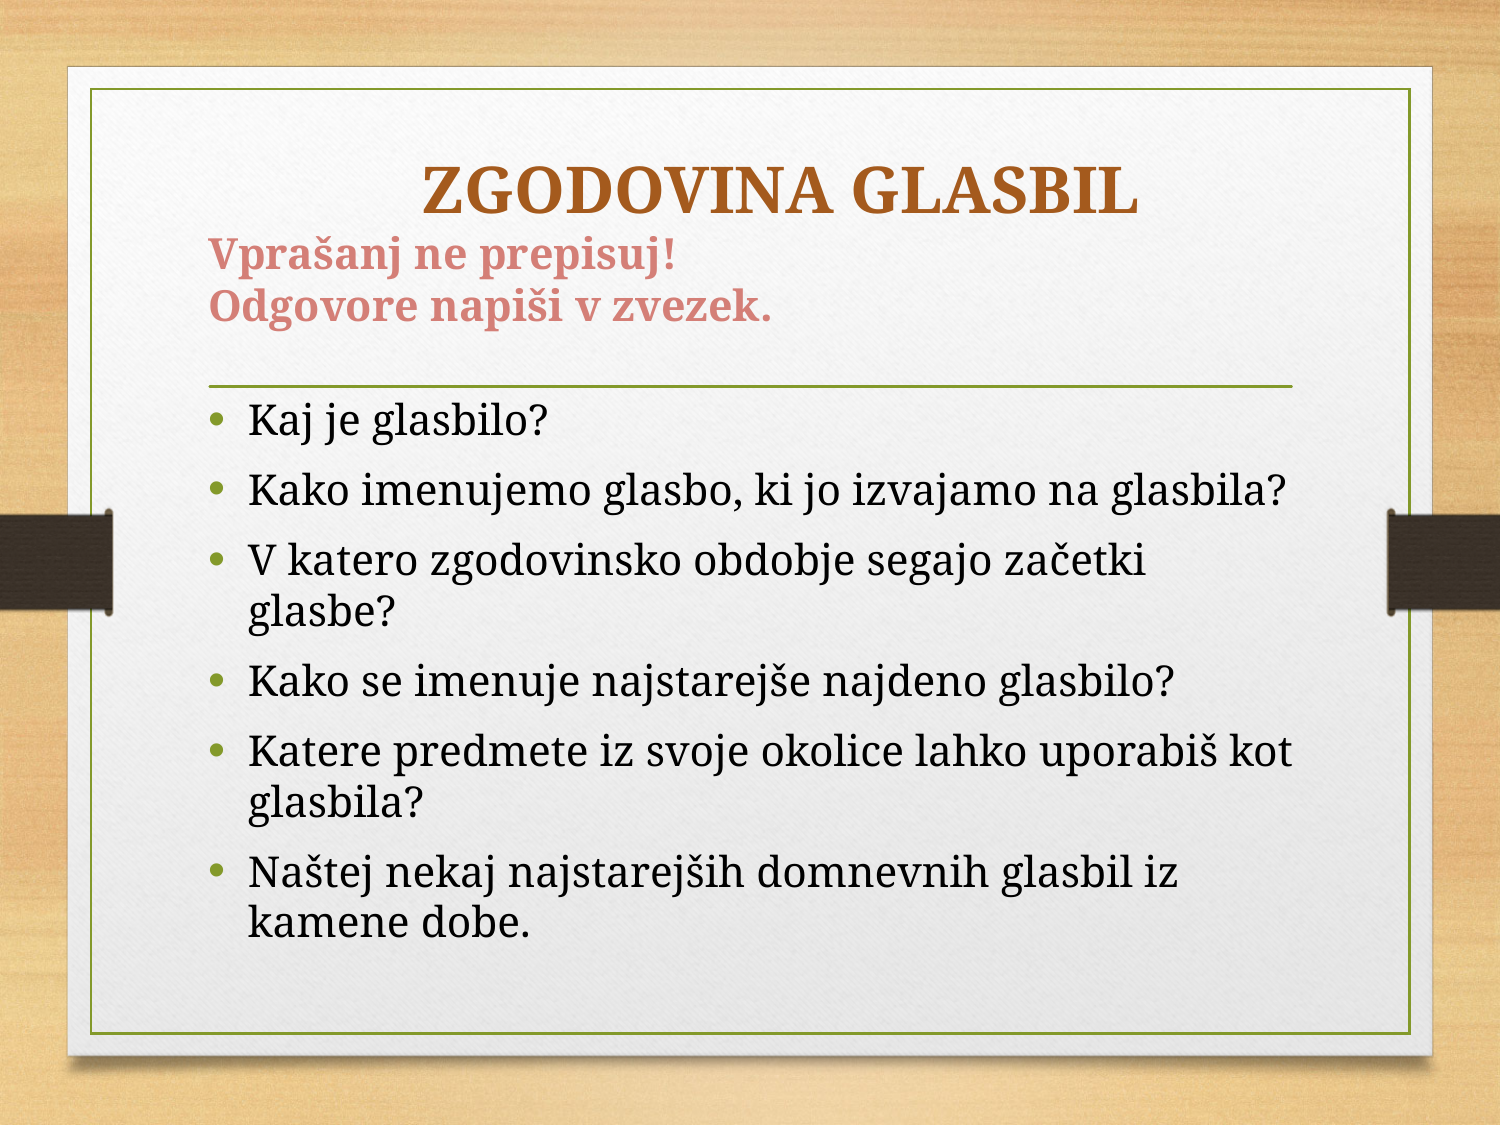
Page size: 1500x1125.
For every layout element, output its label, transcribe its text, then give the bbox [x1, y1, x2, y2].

list Kaj je glasbilo? Kako imenujemo glasbo, ki jo izvajamo na glasbila? V katero zgodovinsko obdobje segajo začetki glasbe? Kako se imenuje najstarejše najdeno glasbilo? Katere predmete iz svoje okolice lahko uporabiš kot glasbila? Naštej nekaj najstarejših domnevnih glasbil iz kamene dobe. [193, 385, 1309, 974]
title ZGODOVINA GLASBIL Vprašanj ne prepisuj! Odgovore napiši v zvezek. [193, 90, 1309, 338]
picture [0, 0, 1500, 1125]
